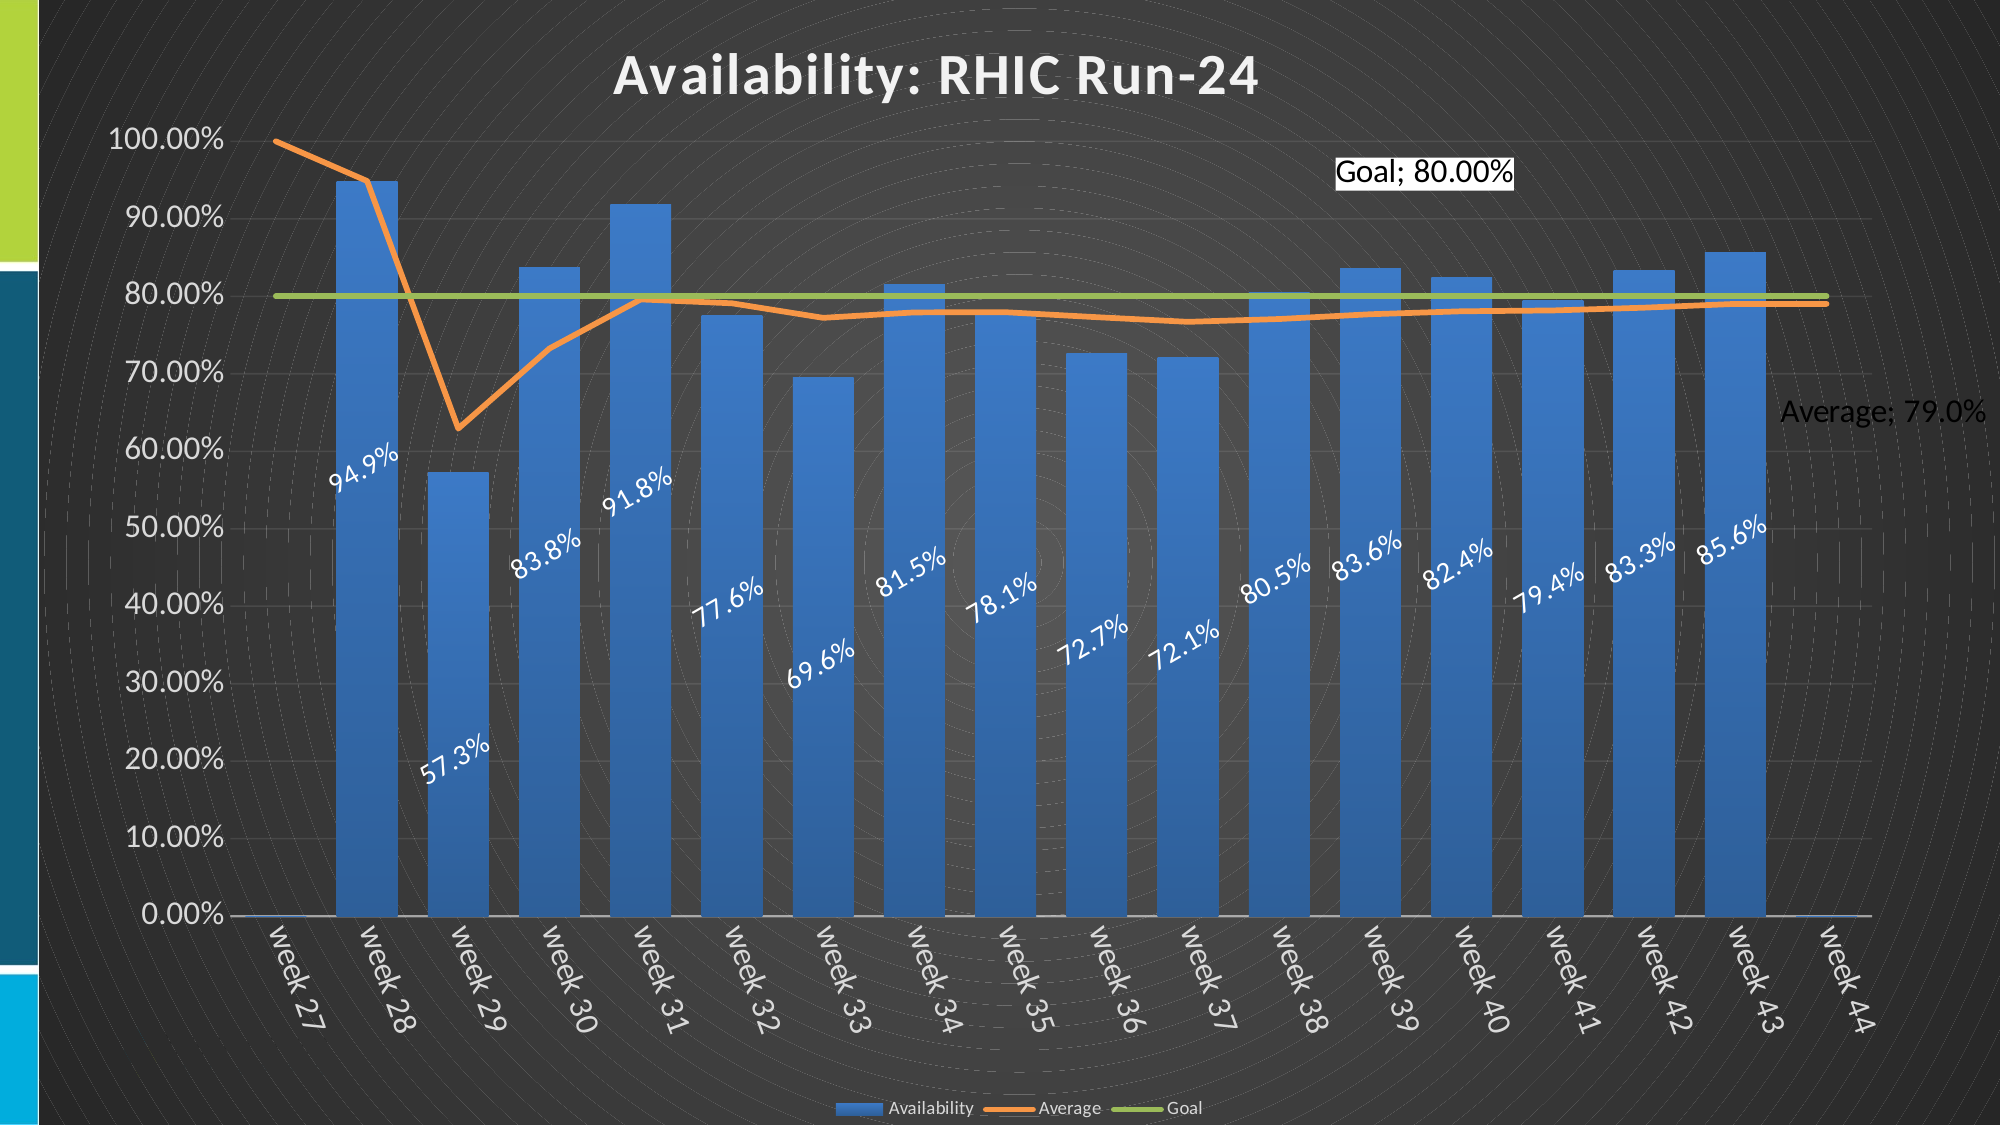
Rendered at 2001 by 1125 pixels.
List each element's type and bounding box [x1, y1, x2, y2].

chart [39, 0, 2000, 1125]
picture [0, 0, 39, 1125]
